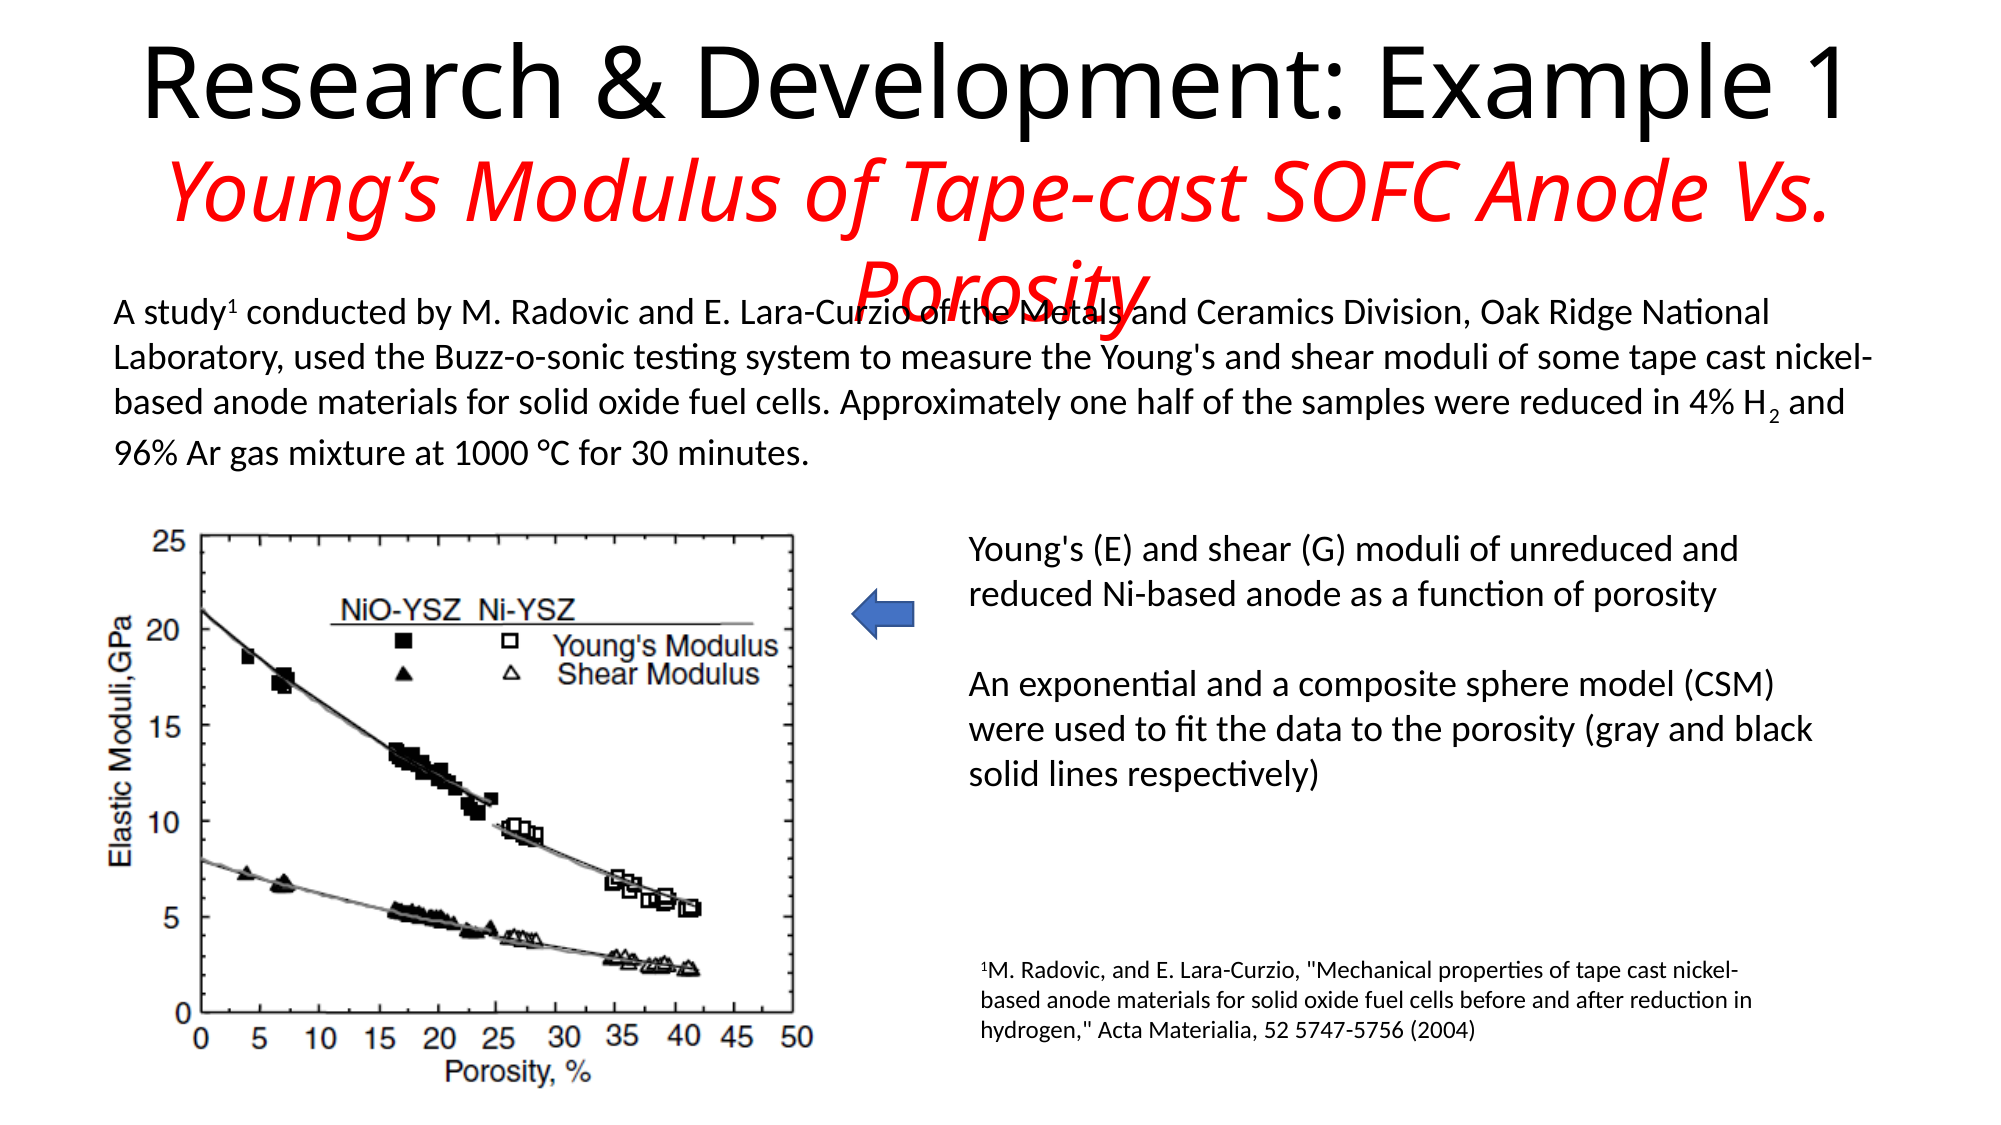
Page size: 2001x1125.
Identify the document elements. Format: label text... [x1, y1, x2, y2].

picture [98, 508, 841, 1104]
text_box [850, 587, 915, 641]
text_box 1M. Radovic, and E. Lara-Curzio, "Mechanical properties of tape cast nickel-based anode materials for solid oxide fuel cells before and after reduction in hydrogen," Acta Materialia, 52 5747-5756 (2004) [965, 946, 1808, 1051]
text_box Young's (E) and shear (G) moduli of unreduced and reduced Ni-based anode as a function of porosity An exponential and a composite sphere model (CSM) were used to fit the data to the porosity (gray and black solid lines respectively) [953, 516, 1865, 802]
text_box A study1 conducted by M. Radovic and E. Lara-Curzio of the Metals and Ceramics Division, Oak Ridge National Laboratory, used the Buzz-o-sonic testing system to measure the Young's and shear moduli of some tape cast nickel-based anode materials for solid oxide fuel cells. Approximately one half of the samples were reduced in 4% H2 and 96% Ar gas mixture at 1000 °C for 30 minutes. [98, 279, 1898, 481]
text_box Research & Development: Example 1 Young’s Modulus of Tape-cast SOFC Anode Vs. Porosity [0, 10, 2000, 346]
